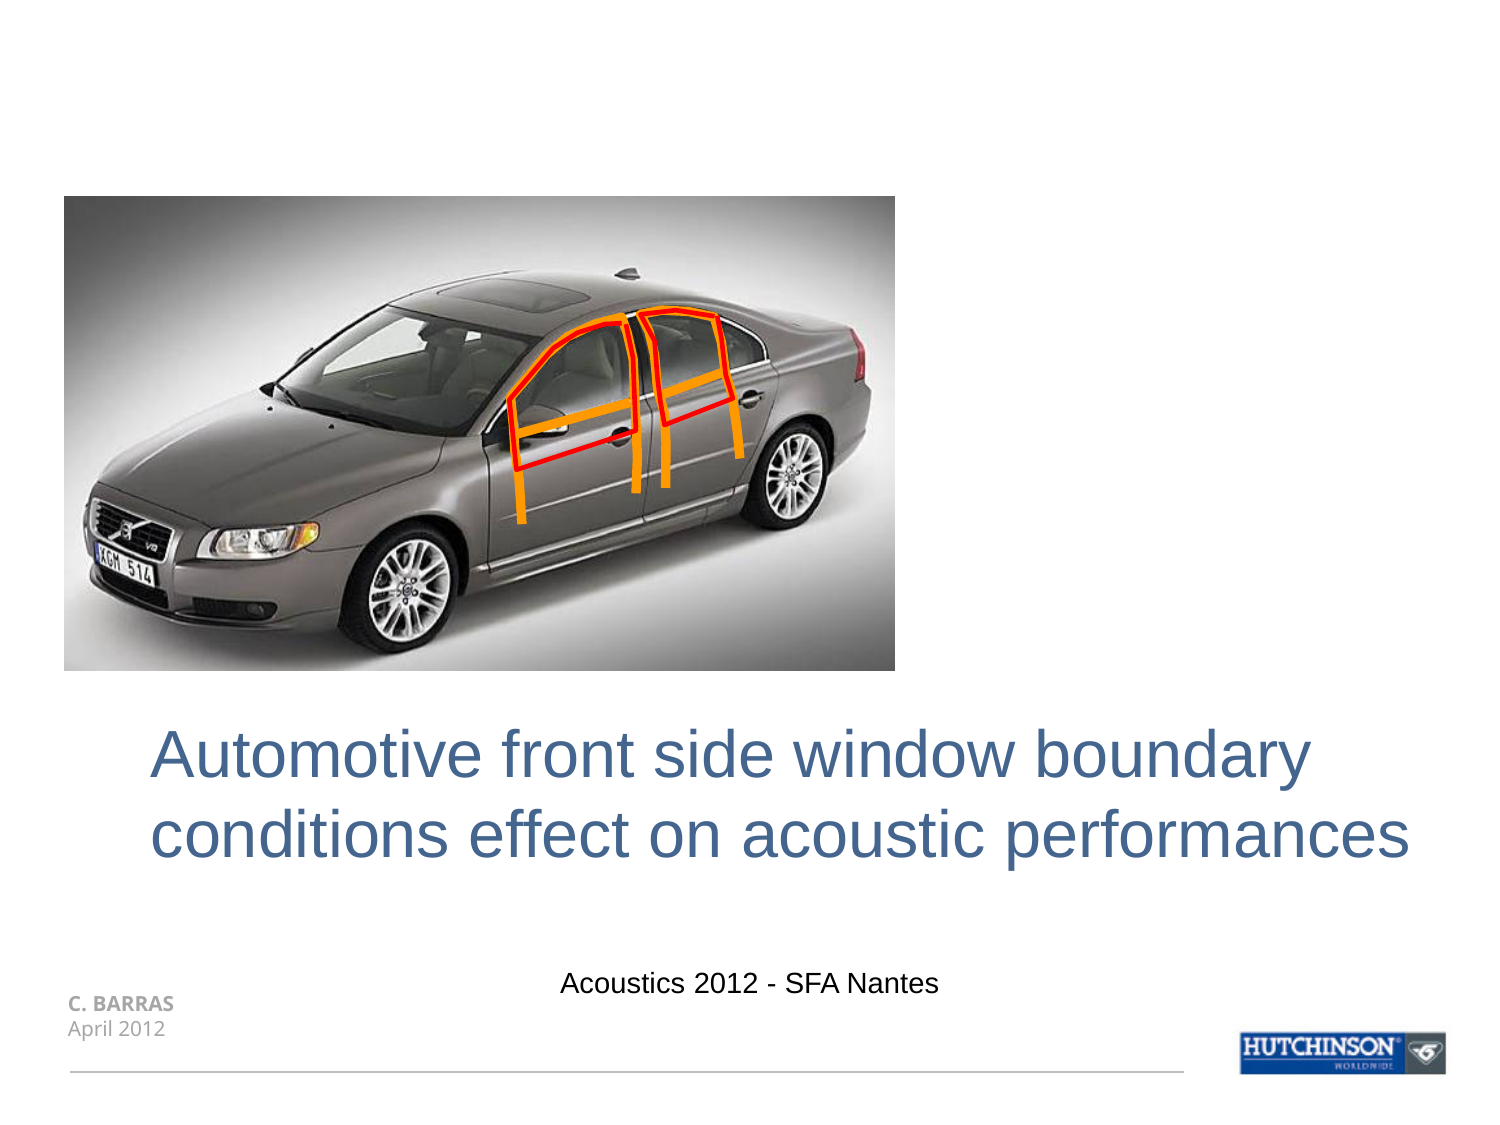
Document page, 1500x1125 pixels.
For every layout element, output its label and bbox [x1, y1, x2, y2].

picture [64, 196, 895, 671]
picture [1232, 1024, 1454, 1084]
